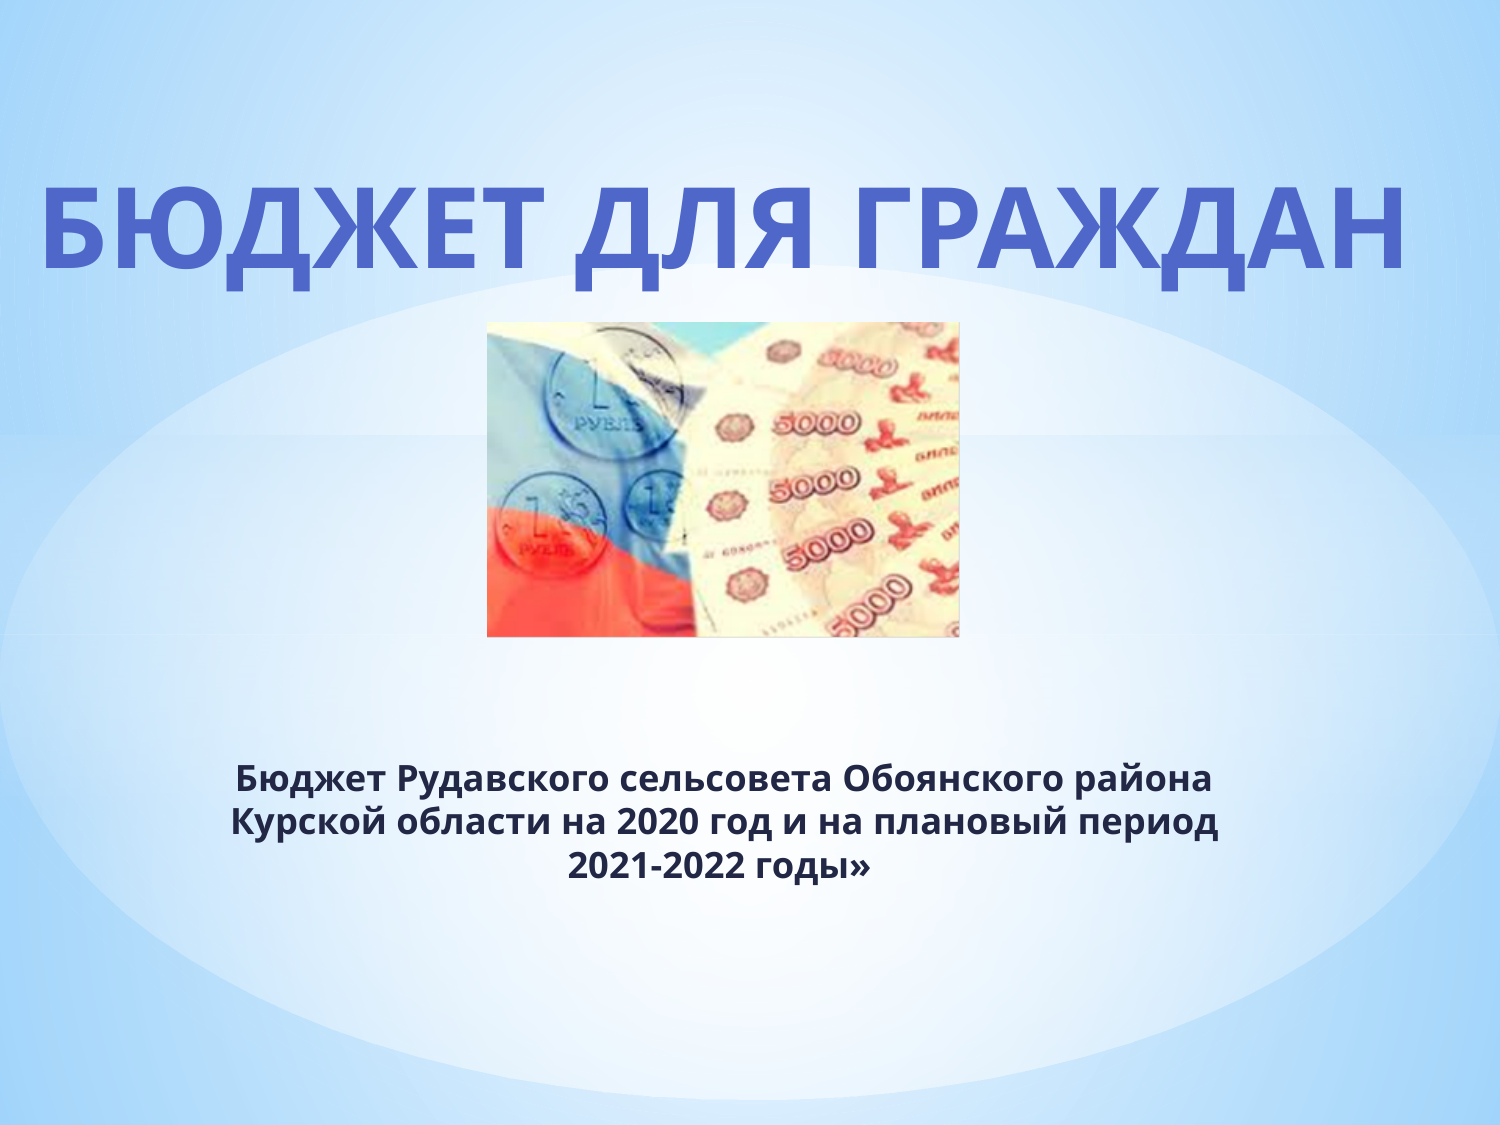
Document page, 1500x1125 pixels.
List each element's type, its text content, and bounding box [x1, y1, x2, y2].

subtitle Бюджет Рудавского сельсовета Обоянского района Курской области на 2020 год и на плановый период 2021-2022 годы» [199, 692, 1250, 895]
text_box Бюджет для граждан [21, 148, 1427, 299]
picture [487, 322, 962, 639]
